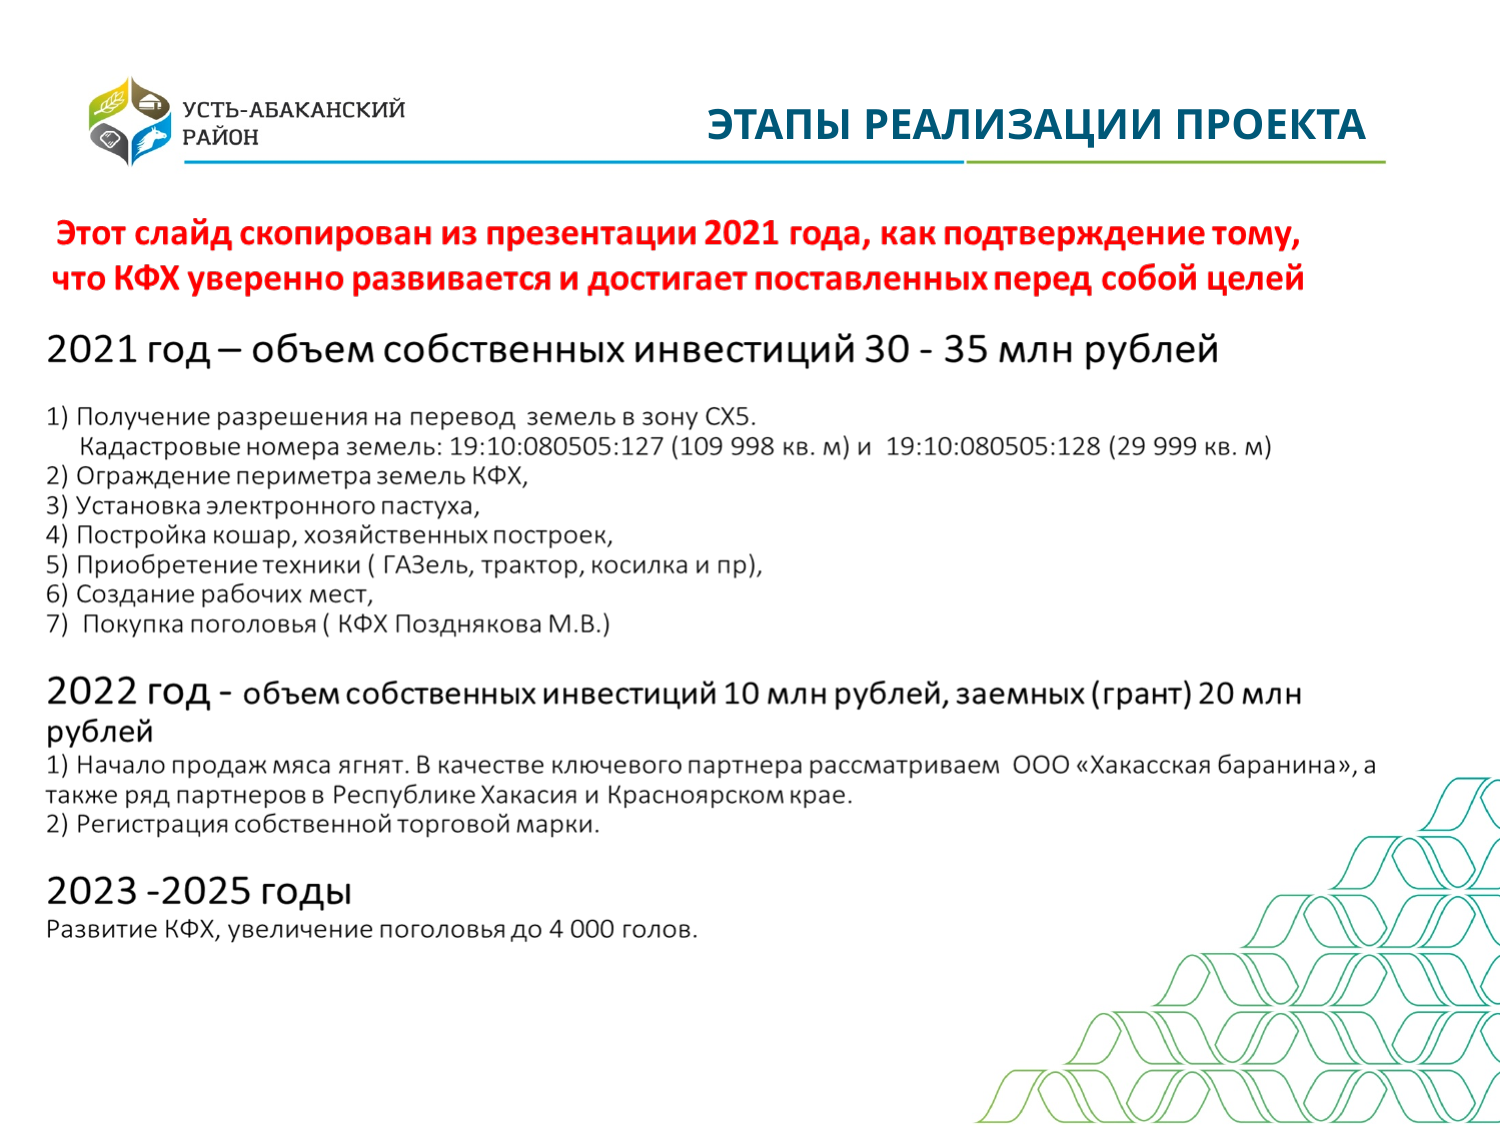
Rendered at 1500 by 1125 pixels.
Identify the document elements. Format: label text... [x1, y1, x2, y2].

text_box ЭТАПЫ РЕАЛИЗАЦИИ ПРОЕКТА [0, 90, 1381, 155]
picture [0, 0, 1500, 1125]
